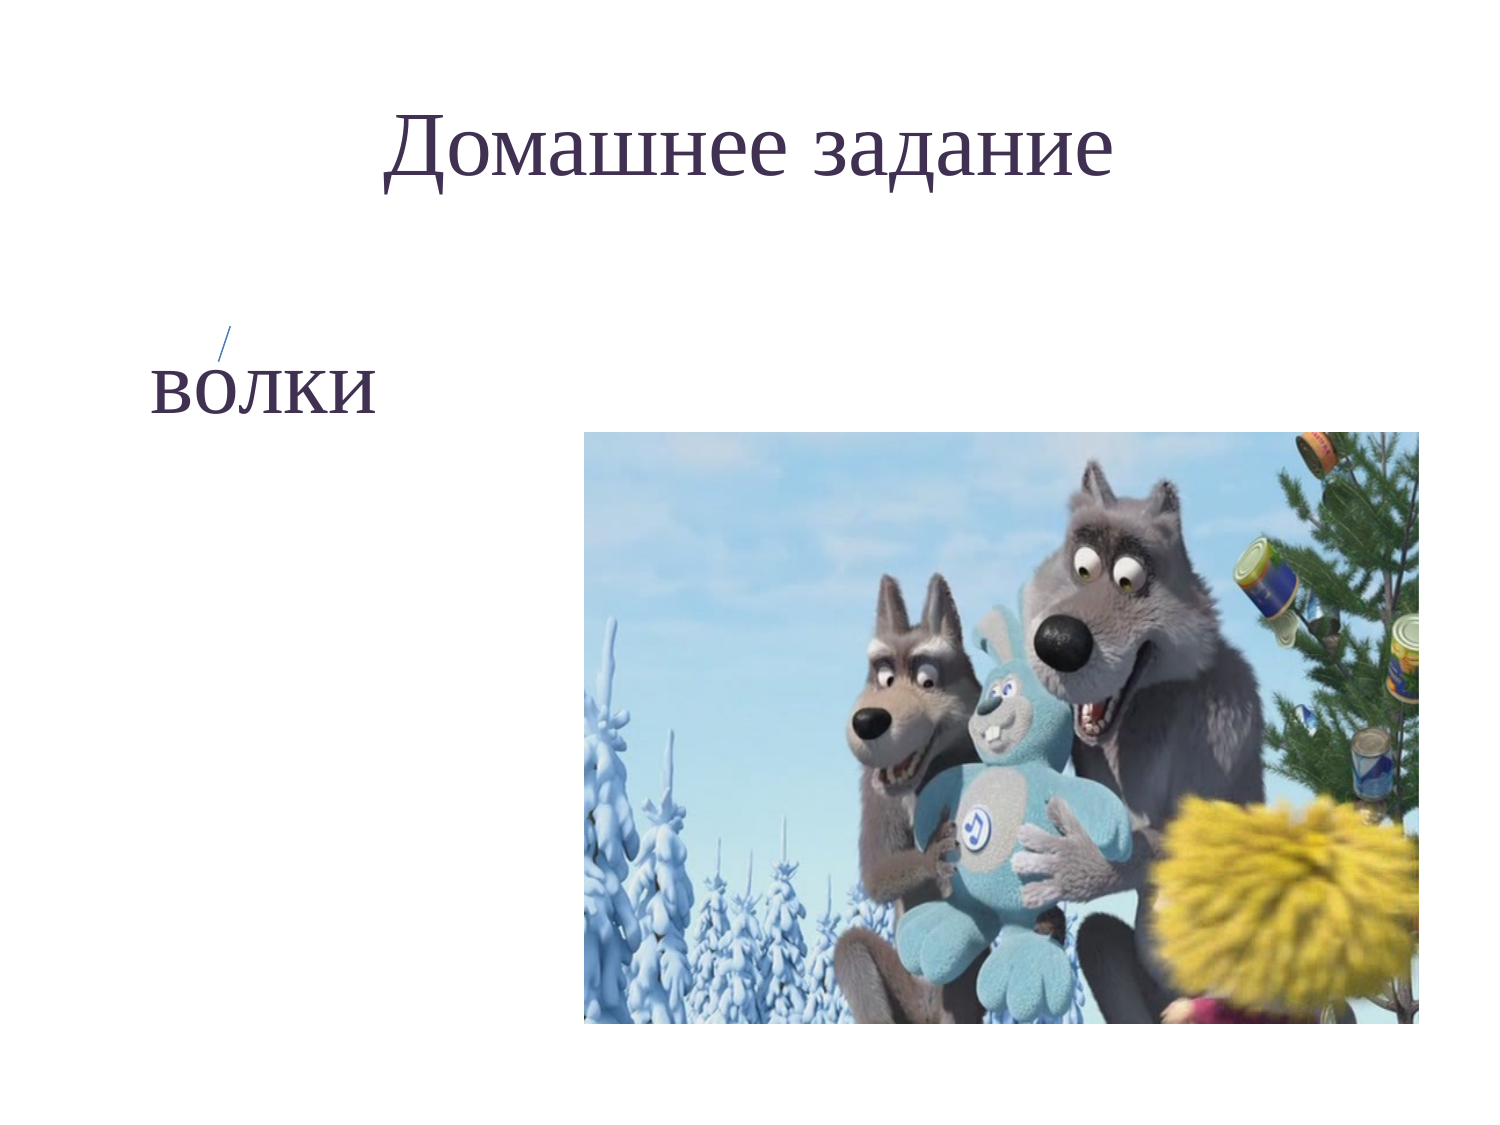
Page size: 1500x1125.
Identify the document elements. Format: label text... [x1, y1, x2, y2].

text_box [218, 325, 231, 362]
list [584, 432, 1420, 1024]
title Домашнее задание [75, 45, 1425, 233]
text_box волки [135, 314, 585, 440]
